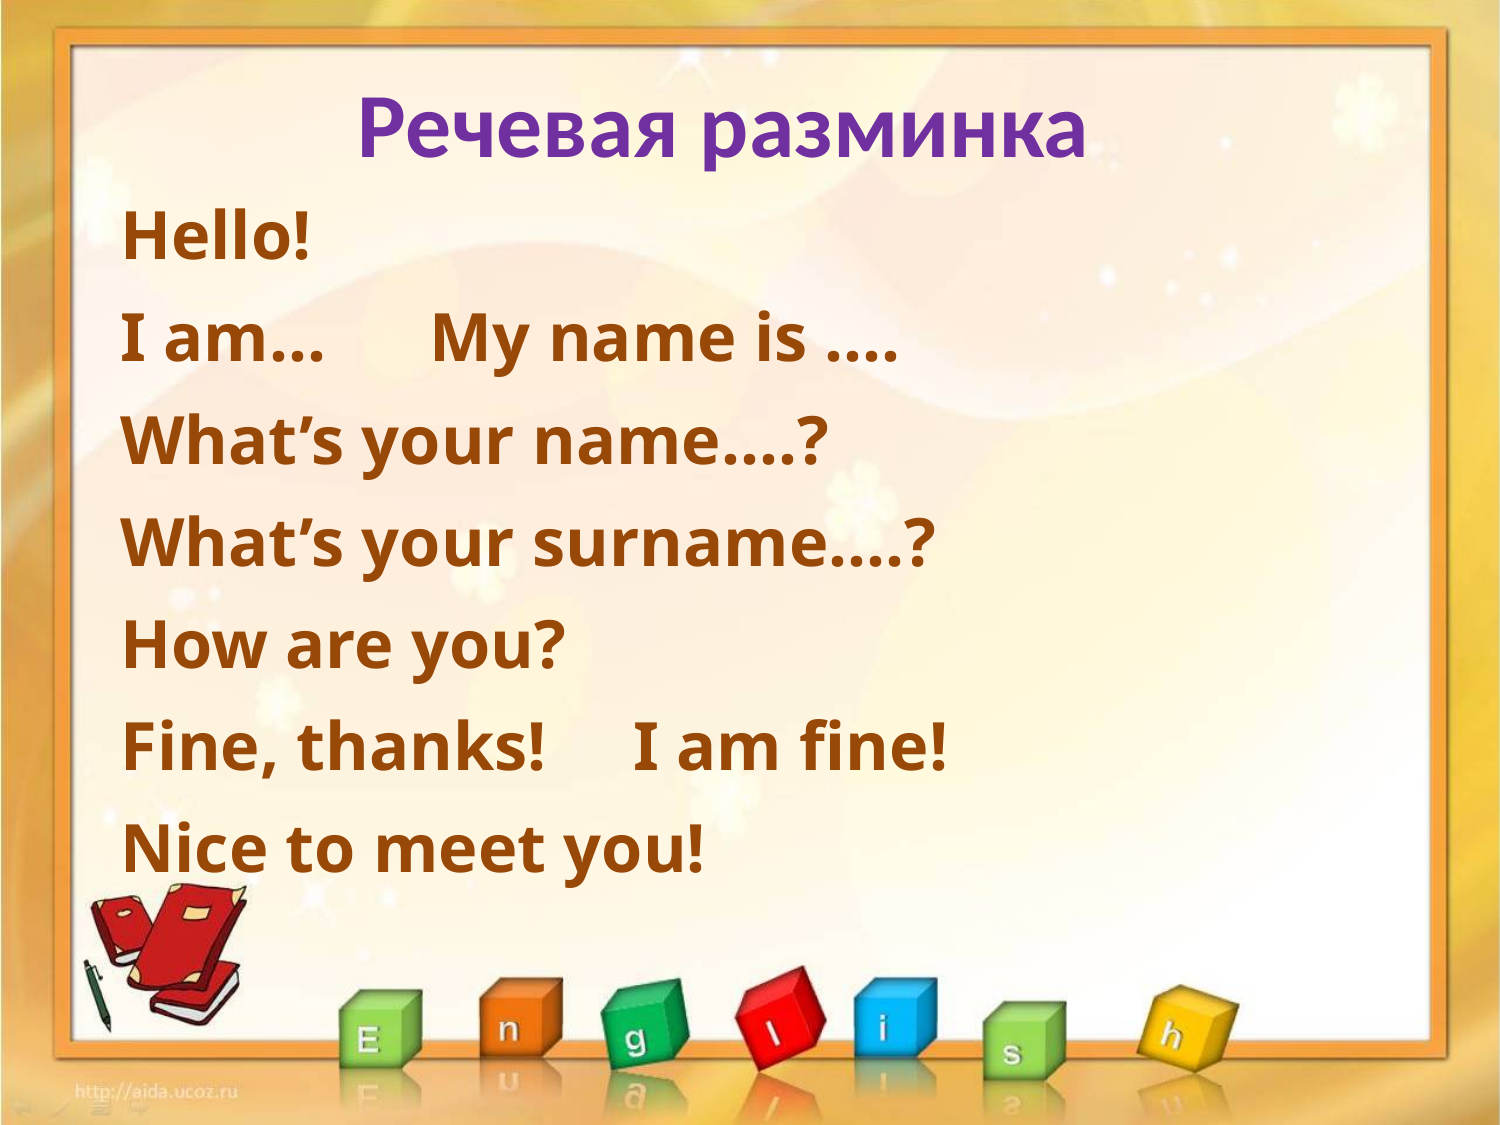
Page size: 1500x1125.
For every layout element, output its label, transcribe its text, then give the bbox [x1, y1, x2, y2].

picture [0, 0, 1500, 1125]
text_box Речевая разминка [343, 58, 1106, 184]
text_box Hello! I am… My name is …. What’s your name….? What’s your surname….? How are you? Fine, thanks! I am fine! Nice to meet you! [105, 180, 1301, 971]
